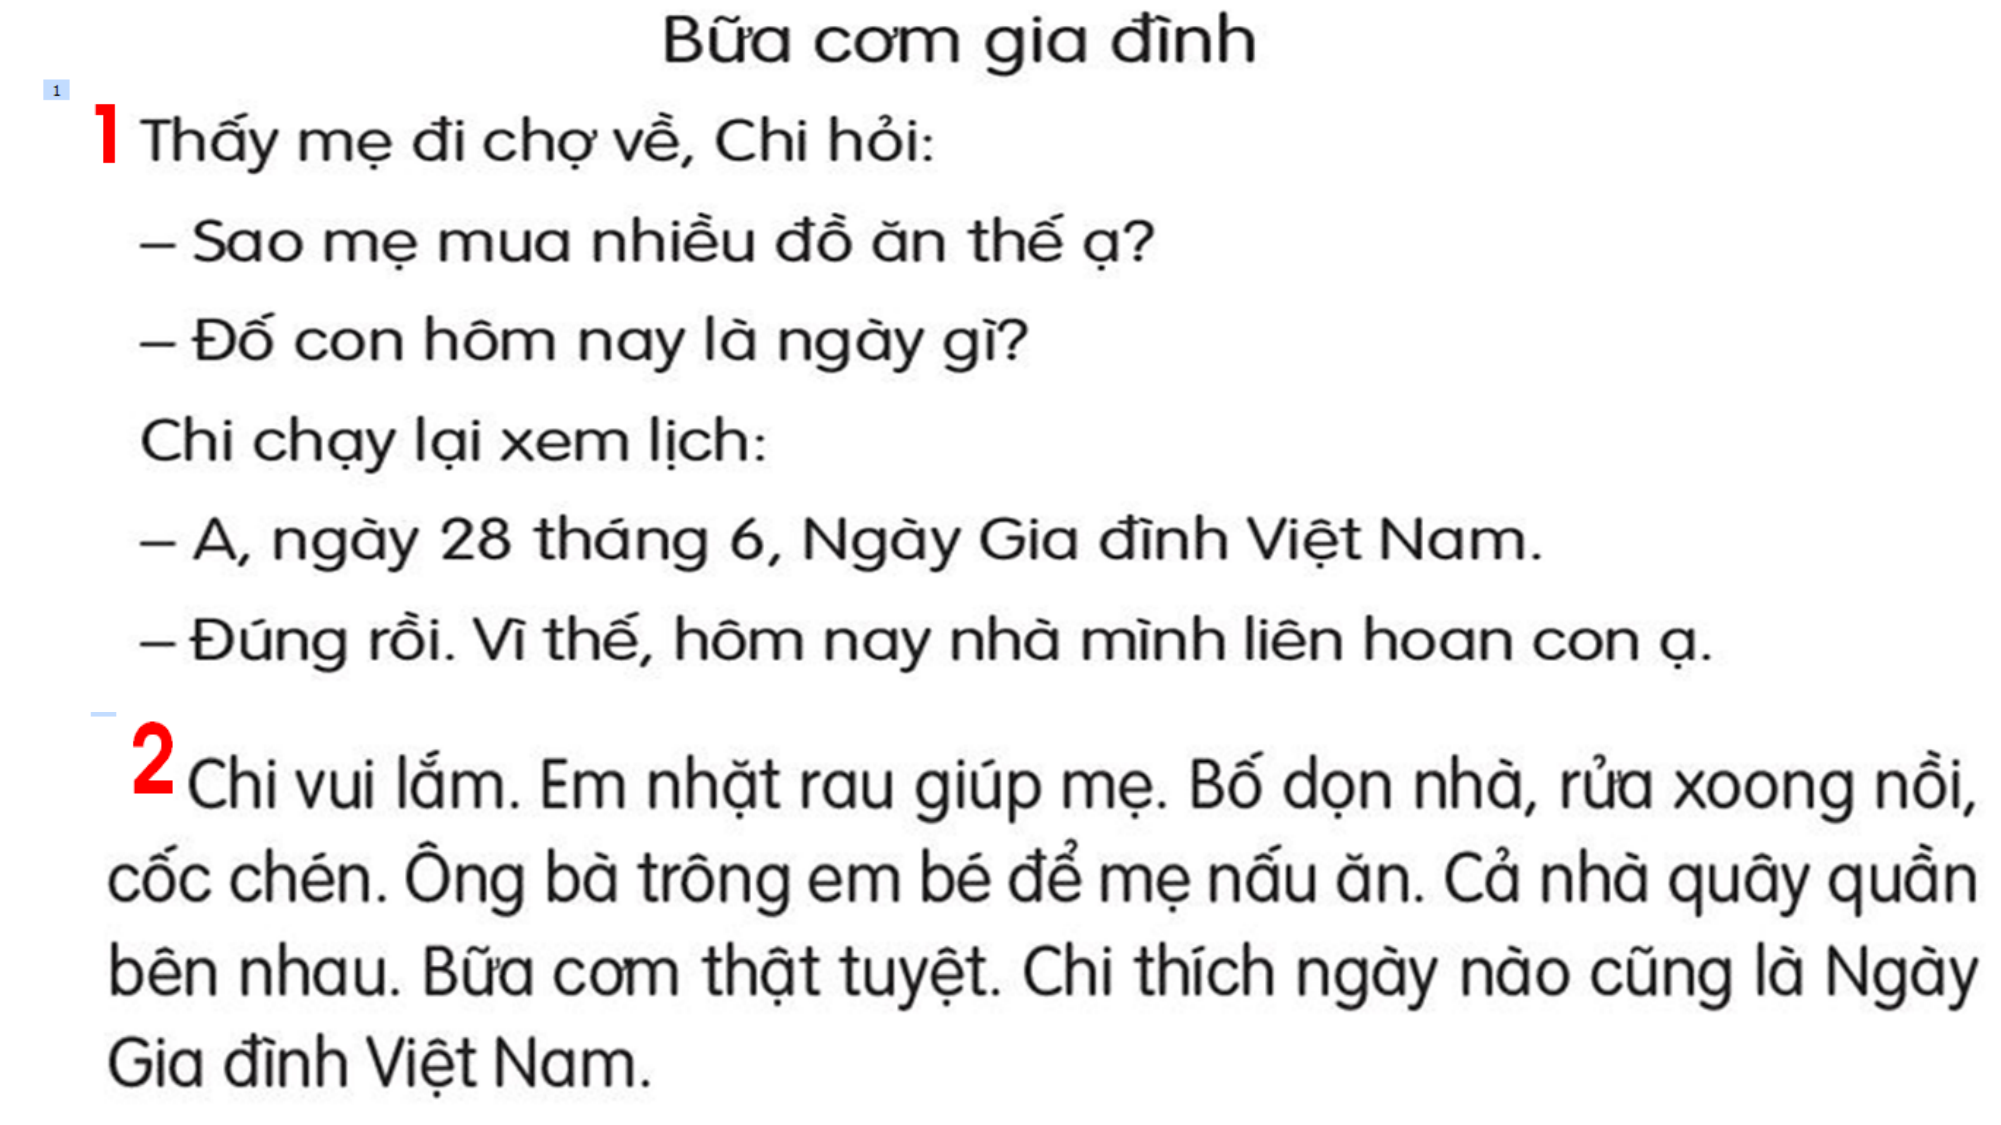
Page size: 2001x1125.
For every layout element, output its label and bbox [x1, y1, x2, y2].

picture [26, 0, 1746, 702]
picture [84, 712, 2000, 1108]
